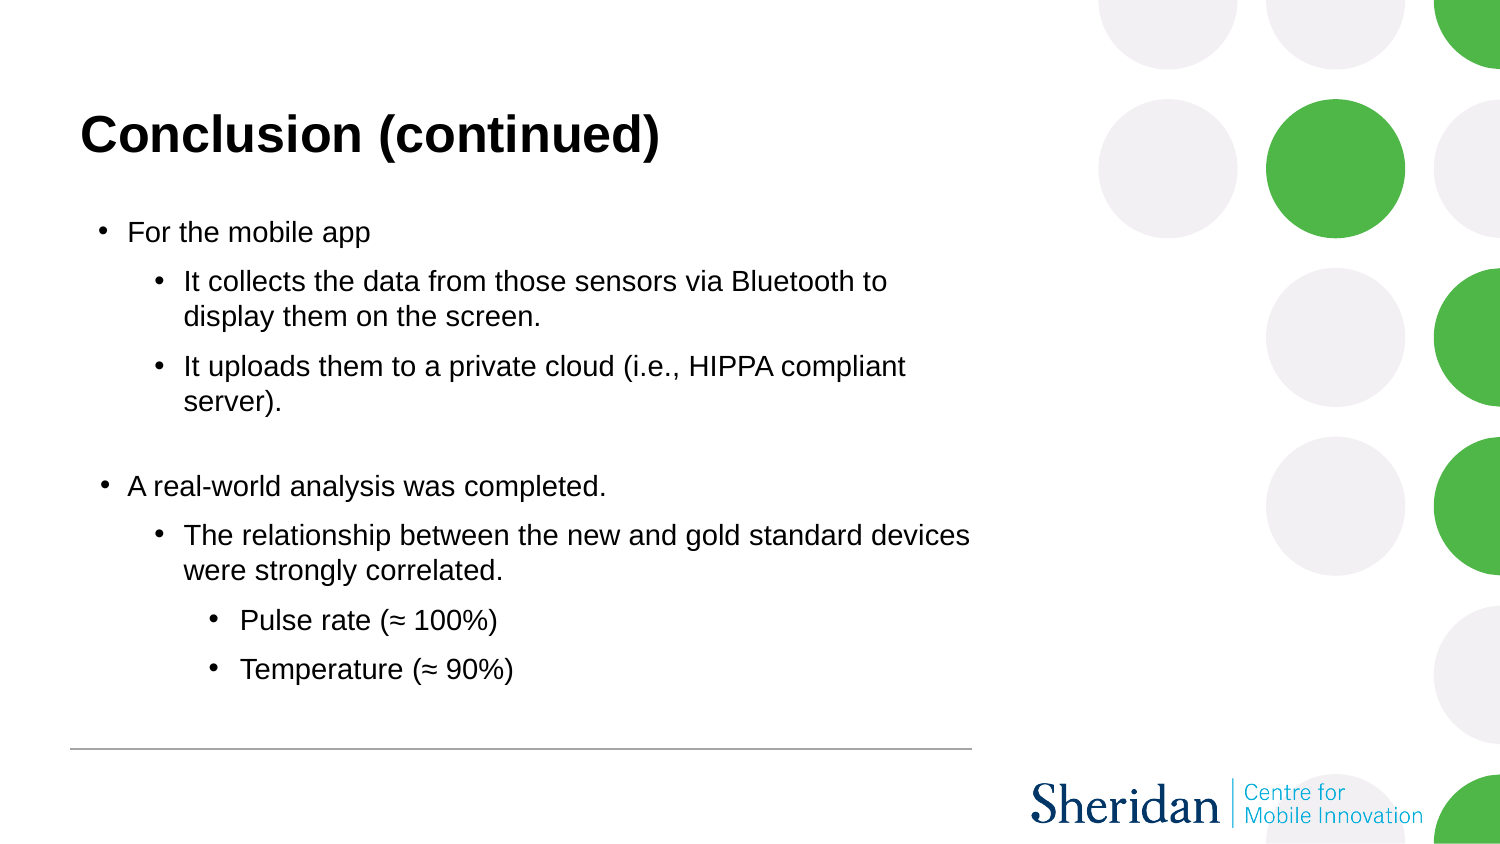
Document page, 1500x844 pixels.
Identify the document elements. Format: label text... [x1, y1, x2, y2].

title Conclusion (continued) [69, 94, 972, 251]
list For the mobile app It collects the data from those sensors via Bluetooth to display them on the screen. It uploads them to a private cloud (i.e., HIPPA compliant server). A real-world analysis was completed. The relationship between the new and gold standard devices were strongly correlated. Pulse rate (≈ 100%) Temperature (≈ 90%) [86, 207, 990, 709]
picture [1030, 778, 1422, 828]
